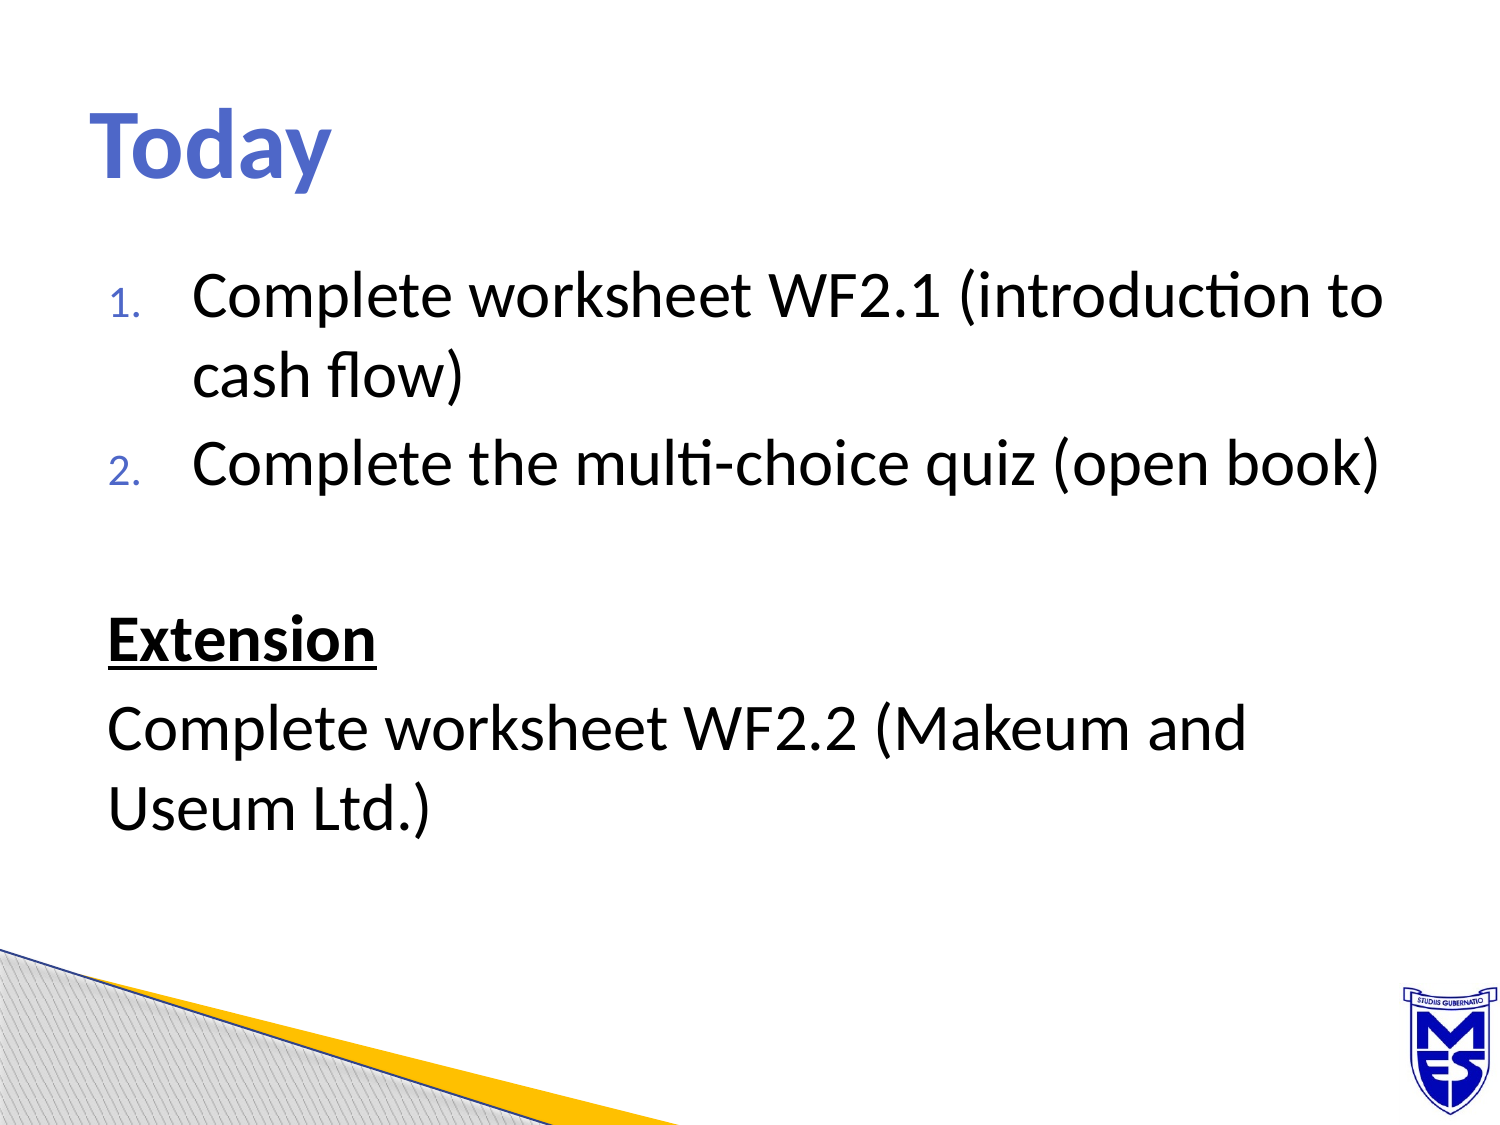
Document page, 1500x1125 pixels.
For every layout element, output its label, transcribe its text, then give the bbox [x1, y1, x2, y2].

picture [1399, 983, 1500, 1125]
title Today [75, 45, 1425, 233]
list Complete worksheet WF2.1 (introduction to cash flow) Complete the multi-choice quiz (open book) Extension Complete worksheet WF2.2 (Makeum and Useum Ltd.) [75, 243, 1425, 986]
